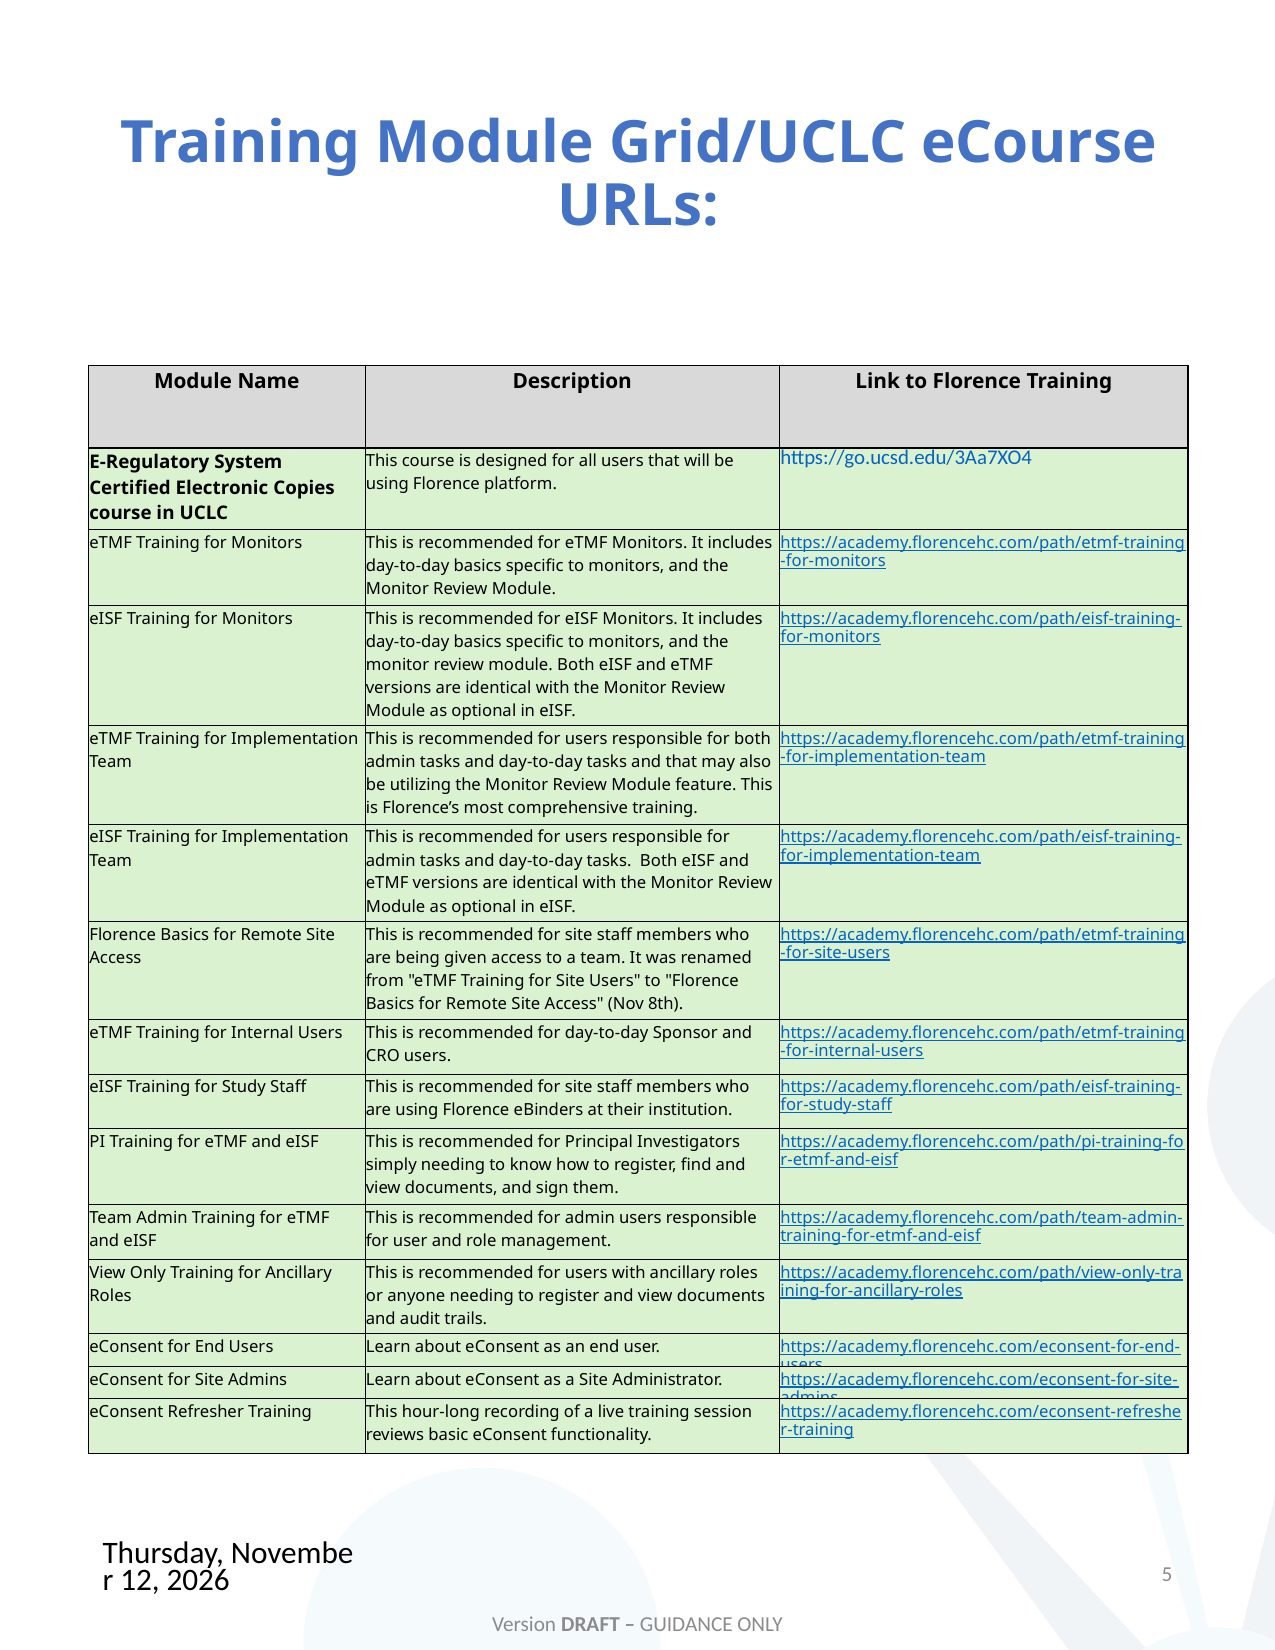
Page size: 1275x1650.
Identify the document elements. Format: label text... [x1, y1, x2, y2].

table_cell PI Training for eTMF and eISF [89, 1129, 365, 1204]
title Training Module Grid/UCLC eCourse URLs: [89, 94, 1188, 256]
table_cell This hour-long recording of a live training session reviews basic eConsent functionality. [366, 1399, 779, 1453]
table_cell https://academy.florencehc.com/path/view-only-training-for-ancillary-roles [780, 1260, 1187, 1333]
table_cell This is recommended for eISF Monitors. It includes day-to-day basics specific to monitors, and the monitor review module. Both eISF and eTMF versions are identical with the Monitor Review Module as optional in eISF. [366, 606, 779, 725]
table_cell https://academy.florencehc.com/econsent-for-end-users [780, 1334, 1187, 1366]
table_cell https://academy.florencehc.com/econsent-refresher-training [780, 1399, 1187, 1453]
table_cell This is recommended for site staff members who are using Florence eBinders at their institution. [366, 1075, 779, 1128]
table_cell eTMF Training for Internal Users [89, 1020, 365, 1074]
table_cell https://academy.florencehc.com/path/etmf-training-for-internal-users [780, 1020, 1187, 1074]
table_cell eTMF Training for Monitors [89, 530, 365, 605]
table_cell https://academy.florencehc.com/path/etmf-training-for-site-users [780, 922, 1187, 1019]
table_cell https://academy.florencehc.com/path/pi-training-for-etmf-and-eisf [780, 1129, 1187, 1204]
table_cell Learn about eConsent as a Site Administrator. [366, 1367, 779, 1398]
table_cell This is recommended for users responsible for both admin tasks and day-to-day tasks and that may also be utilizing the Monitor Review Module feature. This is Florence’s most comprehensive training. [366, 726, 779, 824]
table_cell https://academy.florencehc.com/path/eisf-training-for-monitors [780, 606, 1187, 725]
table_cell This is recommended for site staff members who are being given access to a team. It was renamed from "eTMF Training for Site Users" to "Florence Basics for Remote Site Access" (Nov 8th). [366, 922, 779, 1019]
picture [0, 66, 1275, 1650]
table_header Link to Florence Training [780, 366, 1187, 447]
table_cell Learn about eConsent as an end user. [366, 1334, 779, 1366]
table_cell eISF Training for Monitors [89, 606, 365, 725]
table_cell This is recommended for admin users responsible for user and role management. [366, 1205, 779, 1259]
table_cell Florence Basics for Remote Site Access [89, 922, 365, 1019]
table_cell https://go.ucsd.edu/3Aa7XO4 [780, 449, 1187, 529]
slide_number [87, 1529, 375, 1618]
table_cell eConsent for End Users [89, 1334, 365, 1366]
table_cell https://academy.florencehc.com/econsent-for-site-admins [780, 1367, 1187, 1398]
table_cell View Only Training for Ancillary Roles [89, 1260, 365, 1333]
table_cell This is recommended for Principal Investigators simply needing to know how to register, find and view documents, and sign them. [366, 1129, 779, 1204]
table_cell This is recommended for day-to-day Sponsor and CRO users. [366, 1020, 779, 1074]
table_cell This is recommended for eTMF Monitors. It includes day-to-day basics specific to monitors, and the Monitor Review Module. [366, 530, 779, 605]
table_cell https://academy.florencehc.com/path/eisf-training-for-implementation-team [780, 825, 1187, 921]
table_cell eTMF Training for Implementation Team [89, 726, 365, 824]
table_header Description [366, 366, 779, 447]
table_cell This course is designed for all users that will be using Florence platform. [366, 449, 779, 529]
table_cell E-Regulatory System Certified Electronic Copies course in UCLC [89, 449, 365, 529]
table_cell eConsent for Site Admins [89, 1367, 365, 1398]
table_cell This is recommended for users responsible for admin tasks and day-to-day tasks. Both eISF and eTMF versions are identical with the Monitor Review Module as optional in eISF. [366, 825, 779, 921]
table_cell https://academy.florencehc.com/path/team-admin-training-for-etmf-and-eisf [780, 1205, 1187, 1259]
table_cell https://academy.florencehc.com/path/etmf-training-for-monitors [780, 530, 1187, 605]
table_cell This is recommended for users with ancillary roles or anyone needing to register and view documents and audit trails. [366, 1260, 779, 1333]
table_cell https://academy.florencehc.com/path/eisf-training-for-study-staff [780, 1075, 1187, 1128]
table_cell eConsent Refresher Training [89, 1399, 365, 1453]
table_cell https://academy.florencehc.com/path/etmf-training-for-implementation-team [780, 726, 1187, 824]
table_cell eISF Training for Implementation Team [89, 825, 365, 921]
table_header Module Name [89, 366, 365, 447]
slide_number 5 [900, 1529, 1188, 1618]
table_cell Team Admin Training for eTMF and eISF [89, 1205, 365, 1259]
table_cell eISF Training for Study Staff [89, 1075, 365, 1128]
